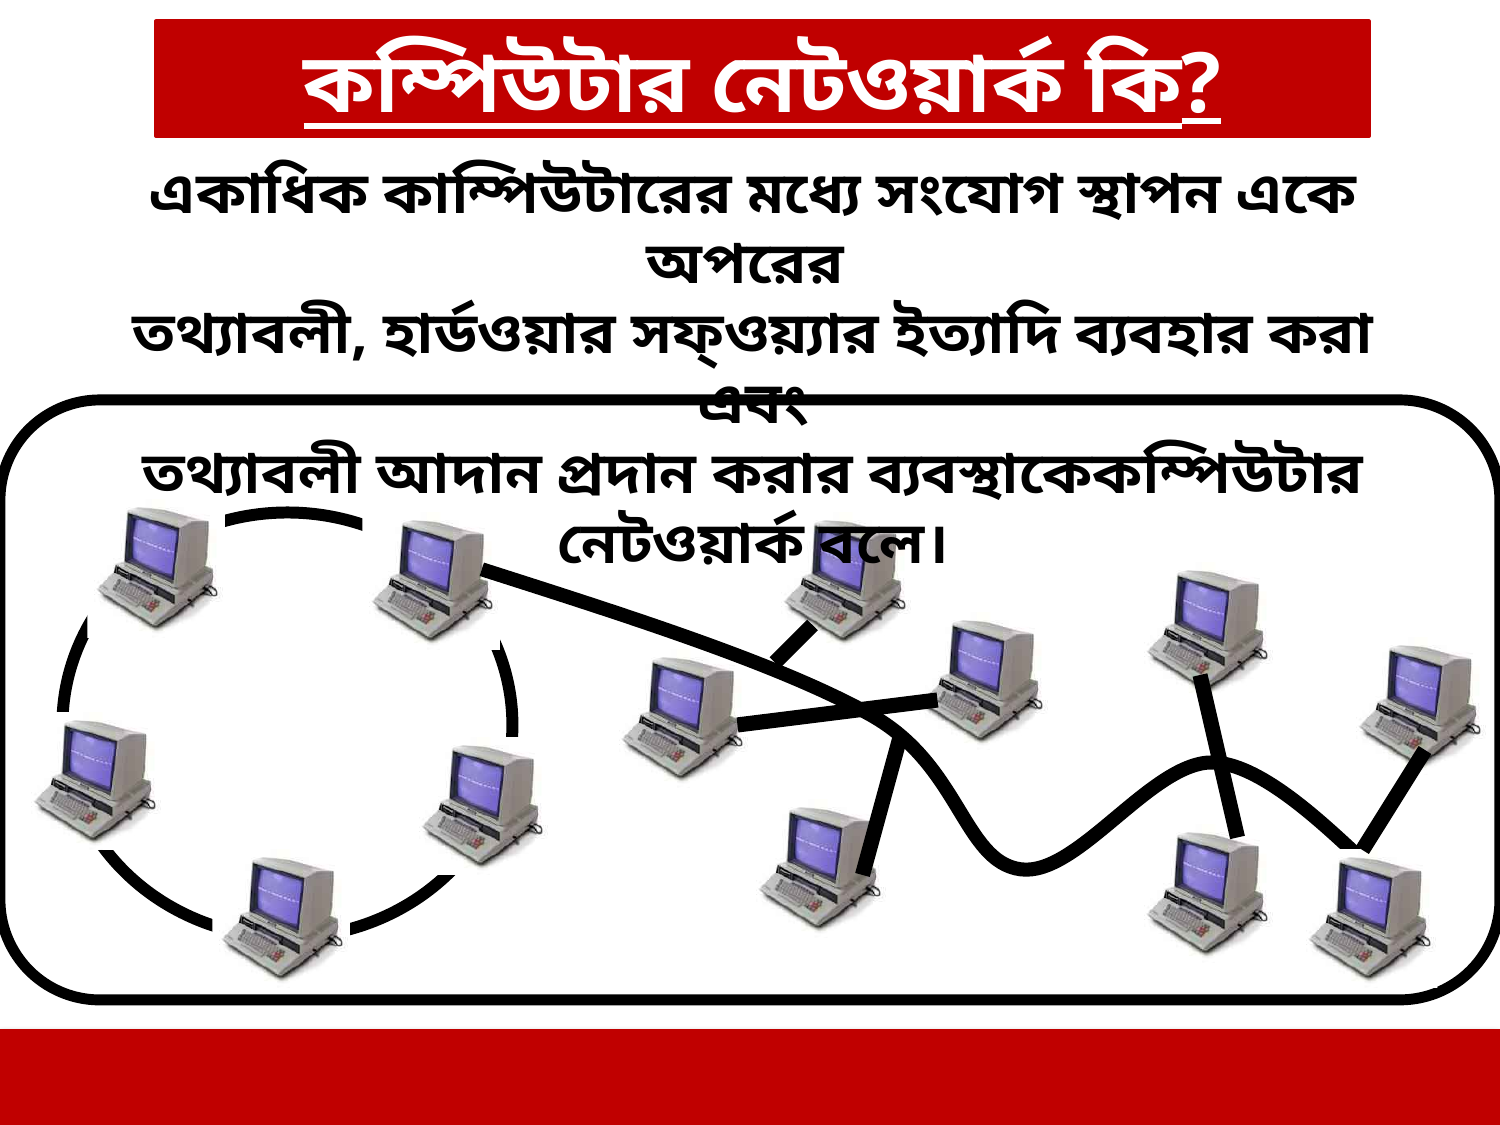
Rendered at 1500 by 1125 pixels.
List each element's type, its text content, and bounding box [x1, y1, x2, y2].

text_box [1234, 785, 1351, 853]
text_box [521, 583, 854, 698]
text_box [60, 583, 515, 931]
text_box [1343, 768, 1444, 832]
text_box [23, 710, 164, 852]
text_box [748, 798, 889, 939]
text_box [85, 498, 227, 639]
text_box [897, 728, 1227, 871]
text_box [610, 648, 752, 789]
text_box [0, 1029, 1500, 1125]
text_box [210, 848, 352, 989]
text_box [1348, 635, 1489, 777]
text_box কম্পিউটার নেটওয়ার্ক কি? [154, 19, 1371, 138]
text_box [360, 583, 502, 652]
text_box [812, 787, 951, 826]
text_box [1137, 737, 1301, 776]
text_box [773, 583, 914, 652]
text_box [1135, 583, 1277, 702]
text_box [774, 624, 813, 663]
text_box [410, 735, 552, 877]
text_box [737, 699, 938, 726]
text_box [1298, 848, 1439, 989]
text_box [1135, 823, 1277, 964]
text_box [0, 398, 1500, 1003]
text_box [910, 610, 1052, 752]
text_box একাধিক কাম্পিউটারের মধ্যে সংযোগ স্থাপন একে অপরের তথ্যাবলী, হার্ডওয়ার সফ্ওয়্যার ইত্যাদি ব্যবহার করা এবং তথ্যাবলী আদান প্রদান করার ব্যবস্থাকেকম্পিউটার নেটওয়ার্ক বলে। [93, 147, 1413, 583]
